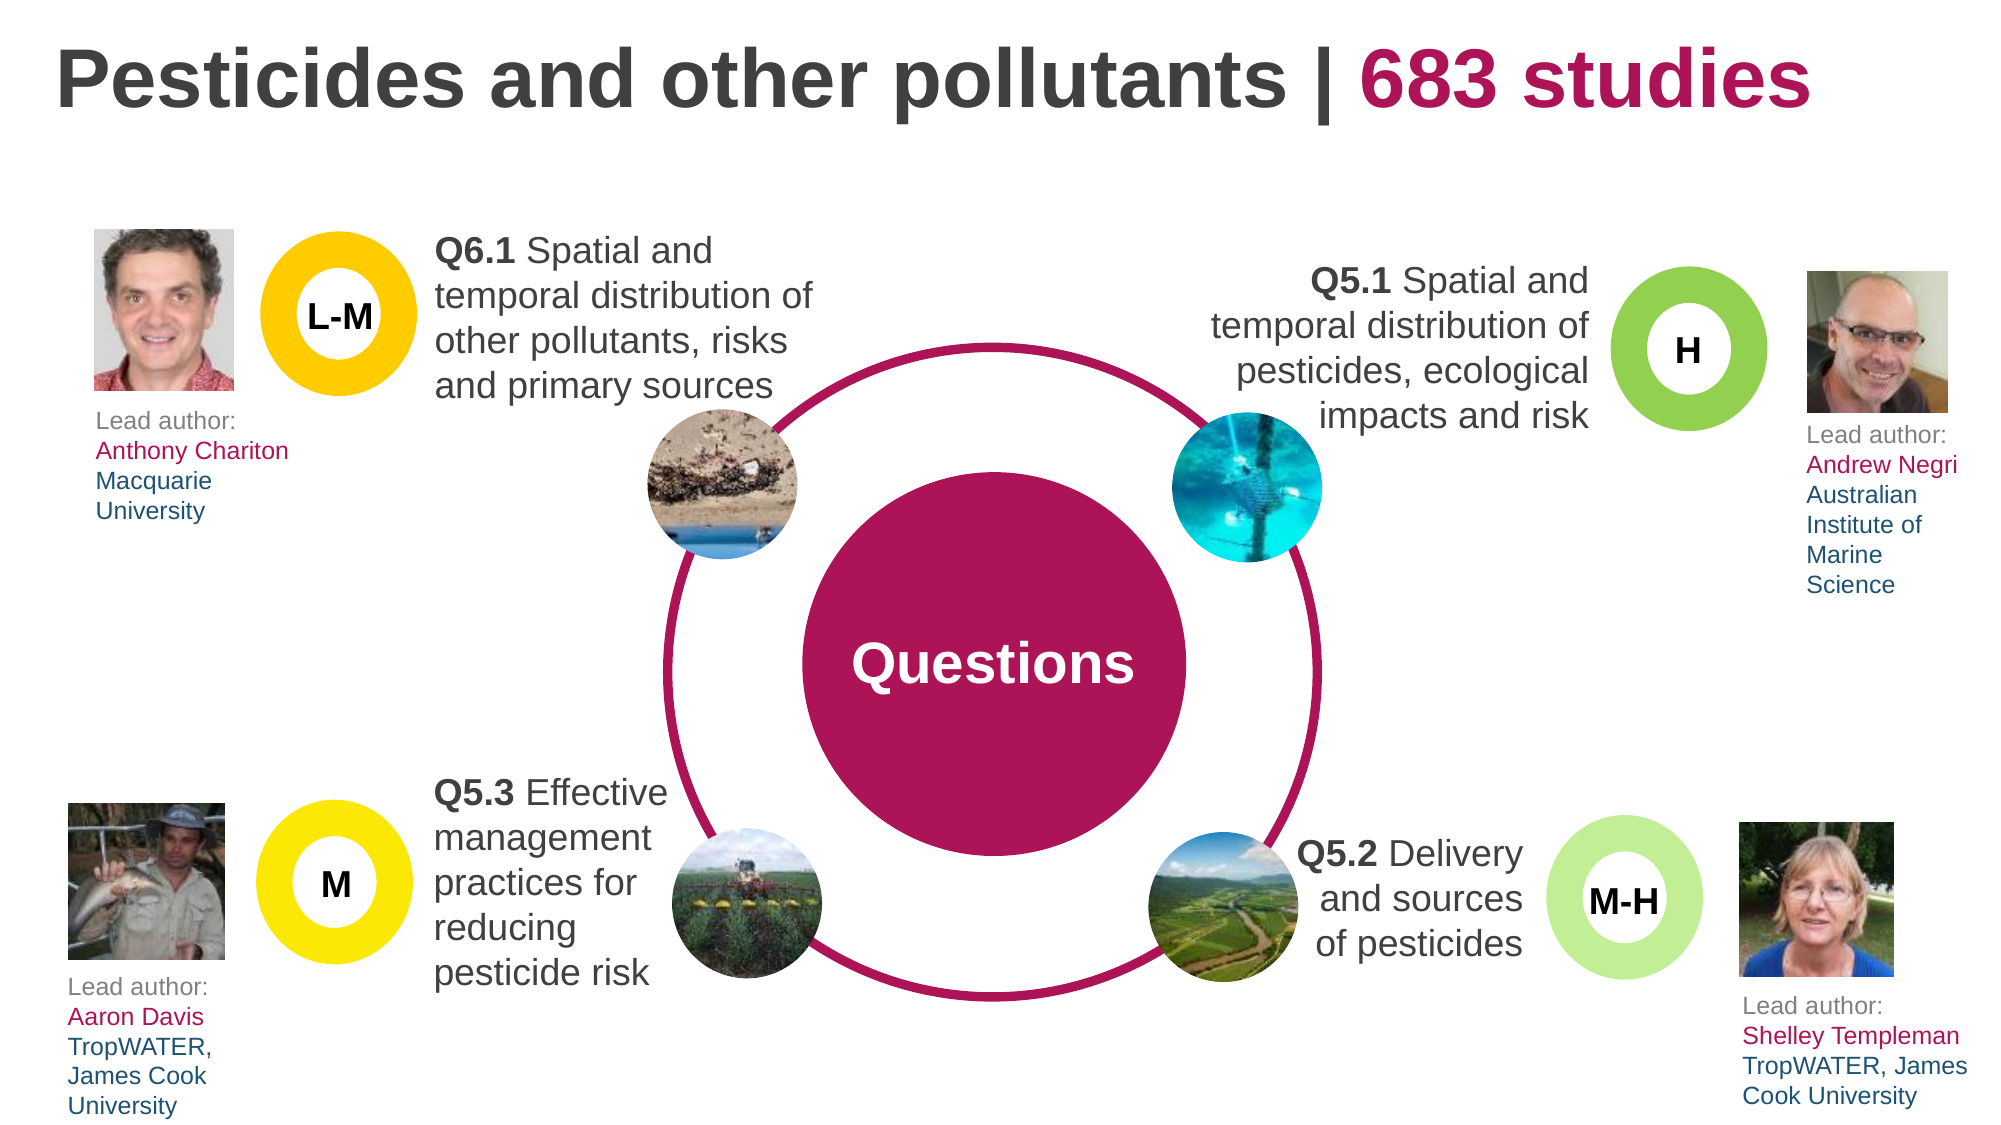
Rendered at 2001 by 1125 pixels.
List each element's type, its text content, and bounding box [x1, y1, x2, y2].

picture [1739, 822, 1894, 977]
text_box [666, 345, 1319, 999]
text_box Q5.3 Effective management practices for reducing pesticide risk [418, 760, 722, 1046]
text_box H [1660, 318, 1719, 379]
text_box Lead author: Anthony Chariton Macquarie University [80, 397, 330, 562]
picture [1806, 271, 1949, 413]
text_box Questions [782, 618, 1205, 703]
text_box Lead author: Andrew Negri Australian Institute of Marine Science [1791, 411, 1974, 607]
text_box [1146, 830, 1268, 984]
picture [93, 228, 235, 392]
text_box Q5.1 Spatial and temporal distribution of pesticides, ecological impacts and risk [1188, 248, 1604, 444]
text_box [1170, 438, 1324, 564]
text_box [260, 231, 418, 397]
text_box Q6.1 Spatial and temporal distribution of other pollutants, risks and primary sources [419, 218, 875, 414]
text_box Q5.2 Delivery and sources of pesticides [1268, 821, 1539, 972]
text_box Lead author: Shelley Templeman TropWATER, James Cook University [1727, 982, 1987, 1117]
text_box [645, 414, 800, 561]
text_box Lead author: Aaron Davis TropWATER, James Cook University [52, 962, 253, 1125]
text_box [722, 826, 824, 980]
text_box Pesticides and other pollutants | 683 studies [40, 28, 1931, 215]
text_box M-H [1574, 869, 1683, 930]
text_box [256, 799, 413, 965]
text_box L-M [292, 284, 395, 345]
text_box [1546, 815, 1704, 980]
picture [67, 803, 225, 961]
text_box [1610, 266, 1768, 432]
text_box M [306, 852, 365, 913]
